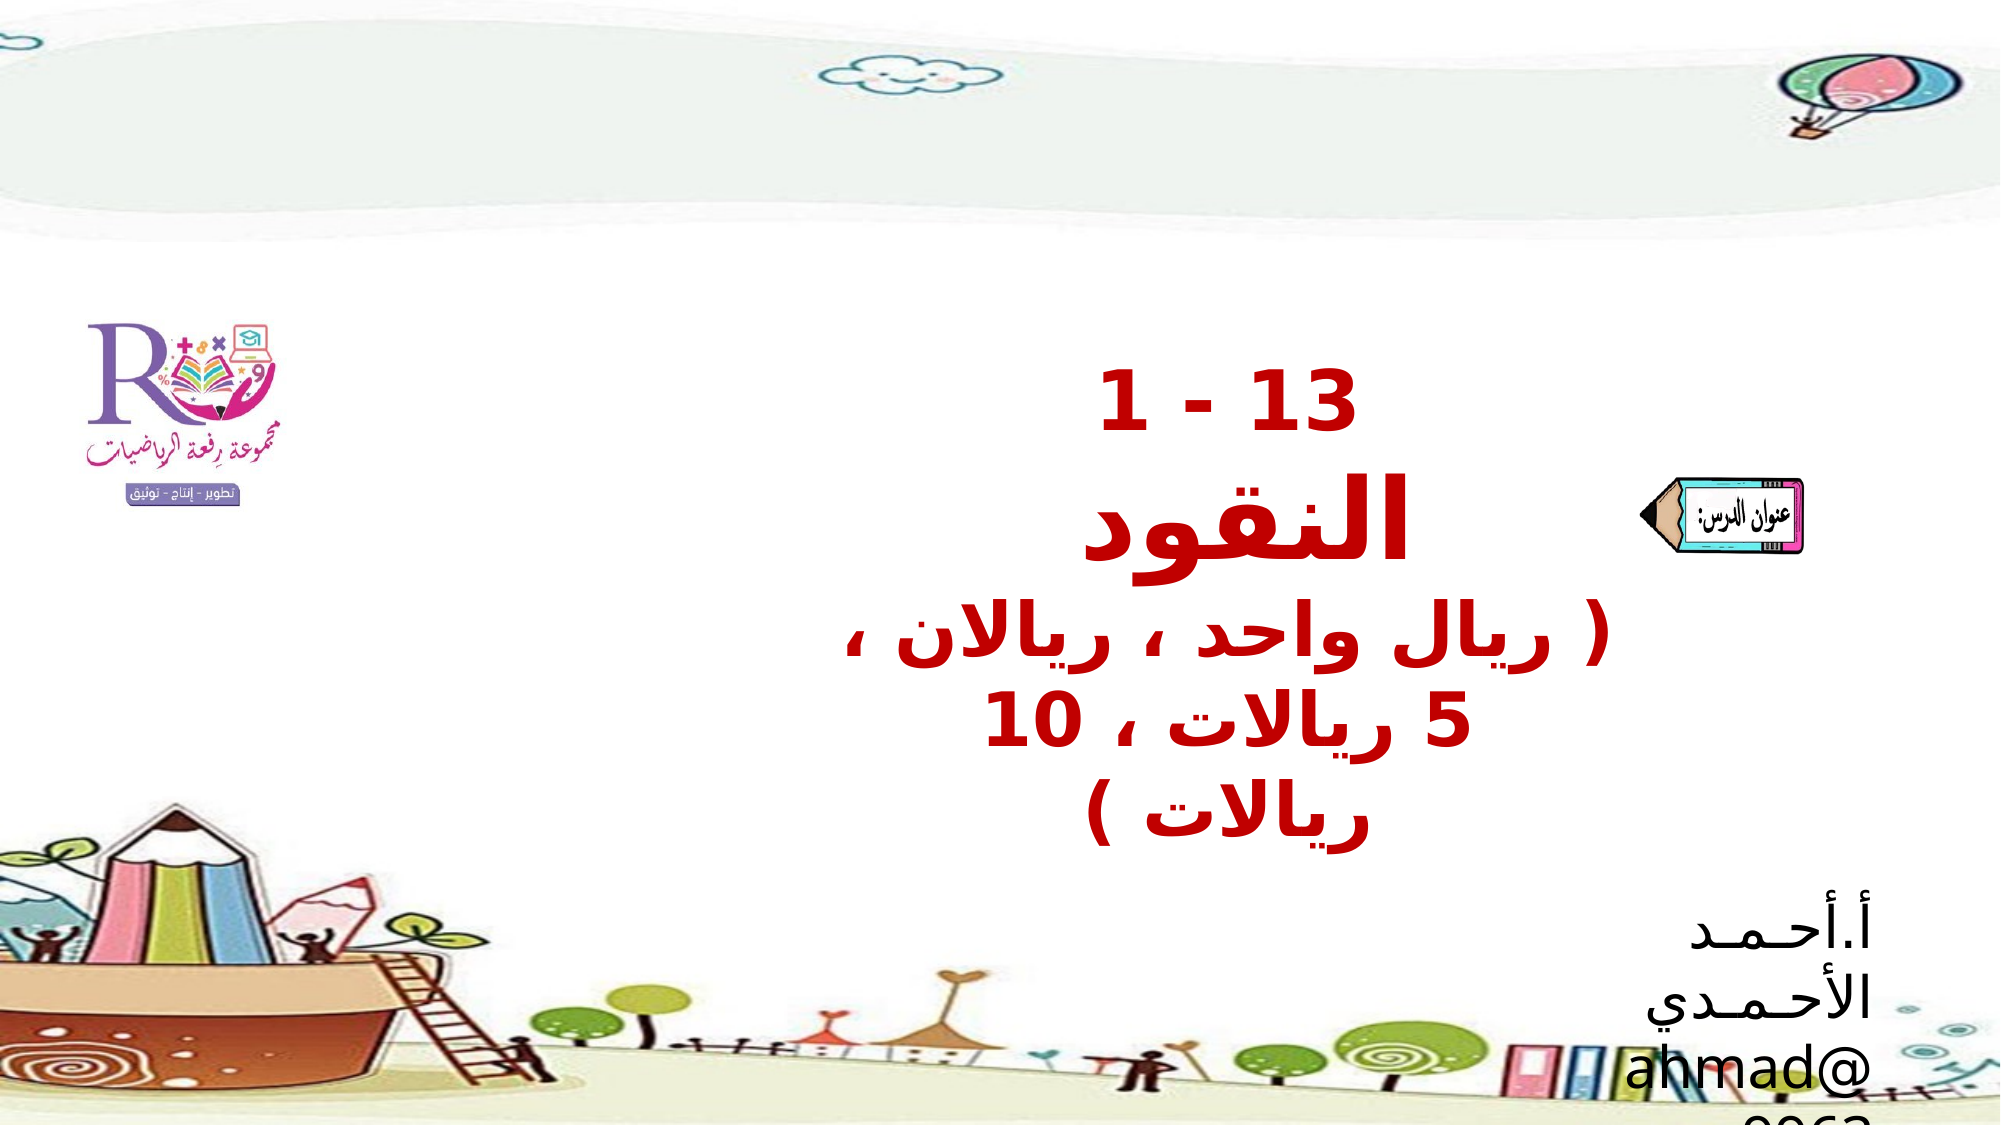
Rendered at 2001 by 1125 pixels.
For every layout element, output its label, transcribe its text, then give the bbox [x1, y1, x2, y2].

text_box 13 - 1 النقود ( ريال واحد ، ريالان ، 5 ريالات ، 10 ريالات ) [822, 339, 1634, 860]
text_box أ.أحـمـد الأحـمـدي @ahmad9963 [1584, 883, 1889, 1125]
picture [0, 0, 2001, 1125]
